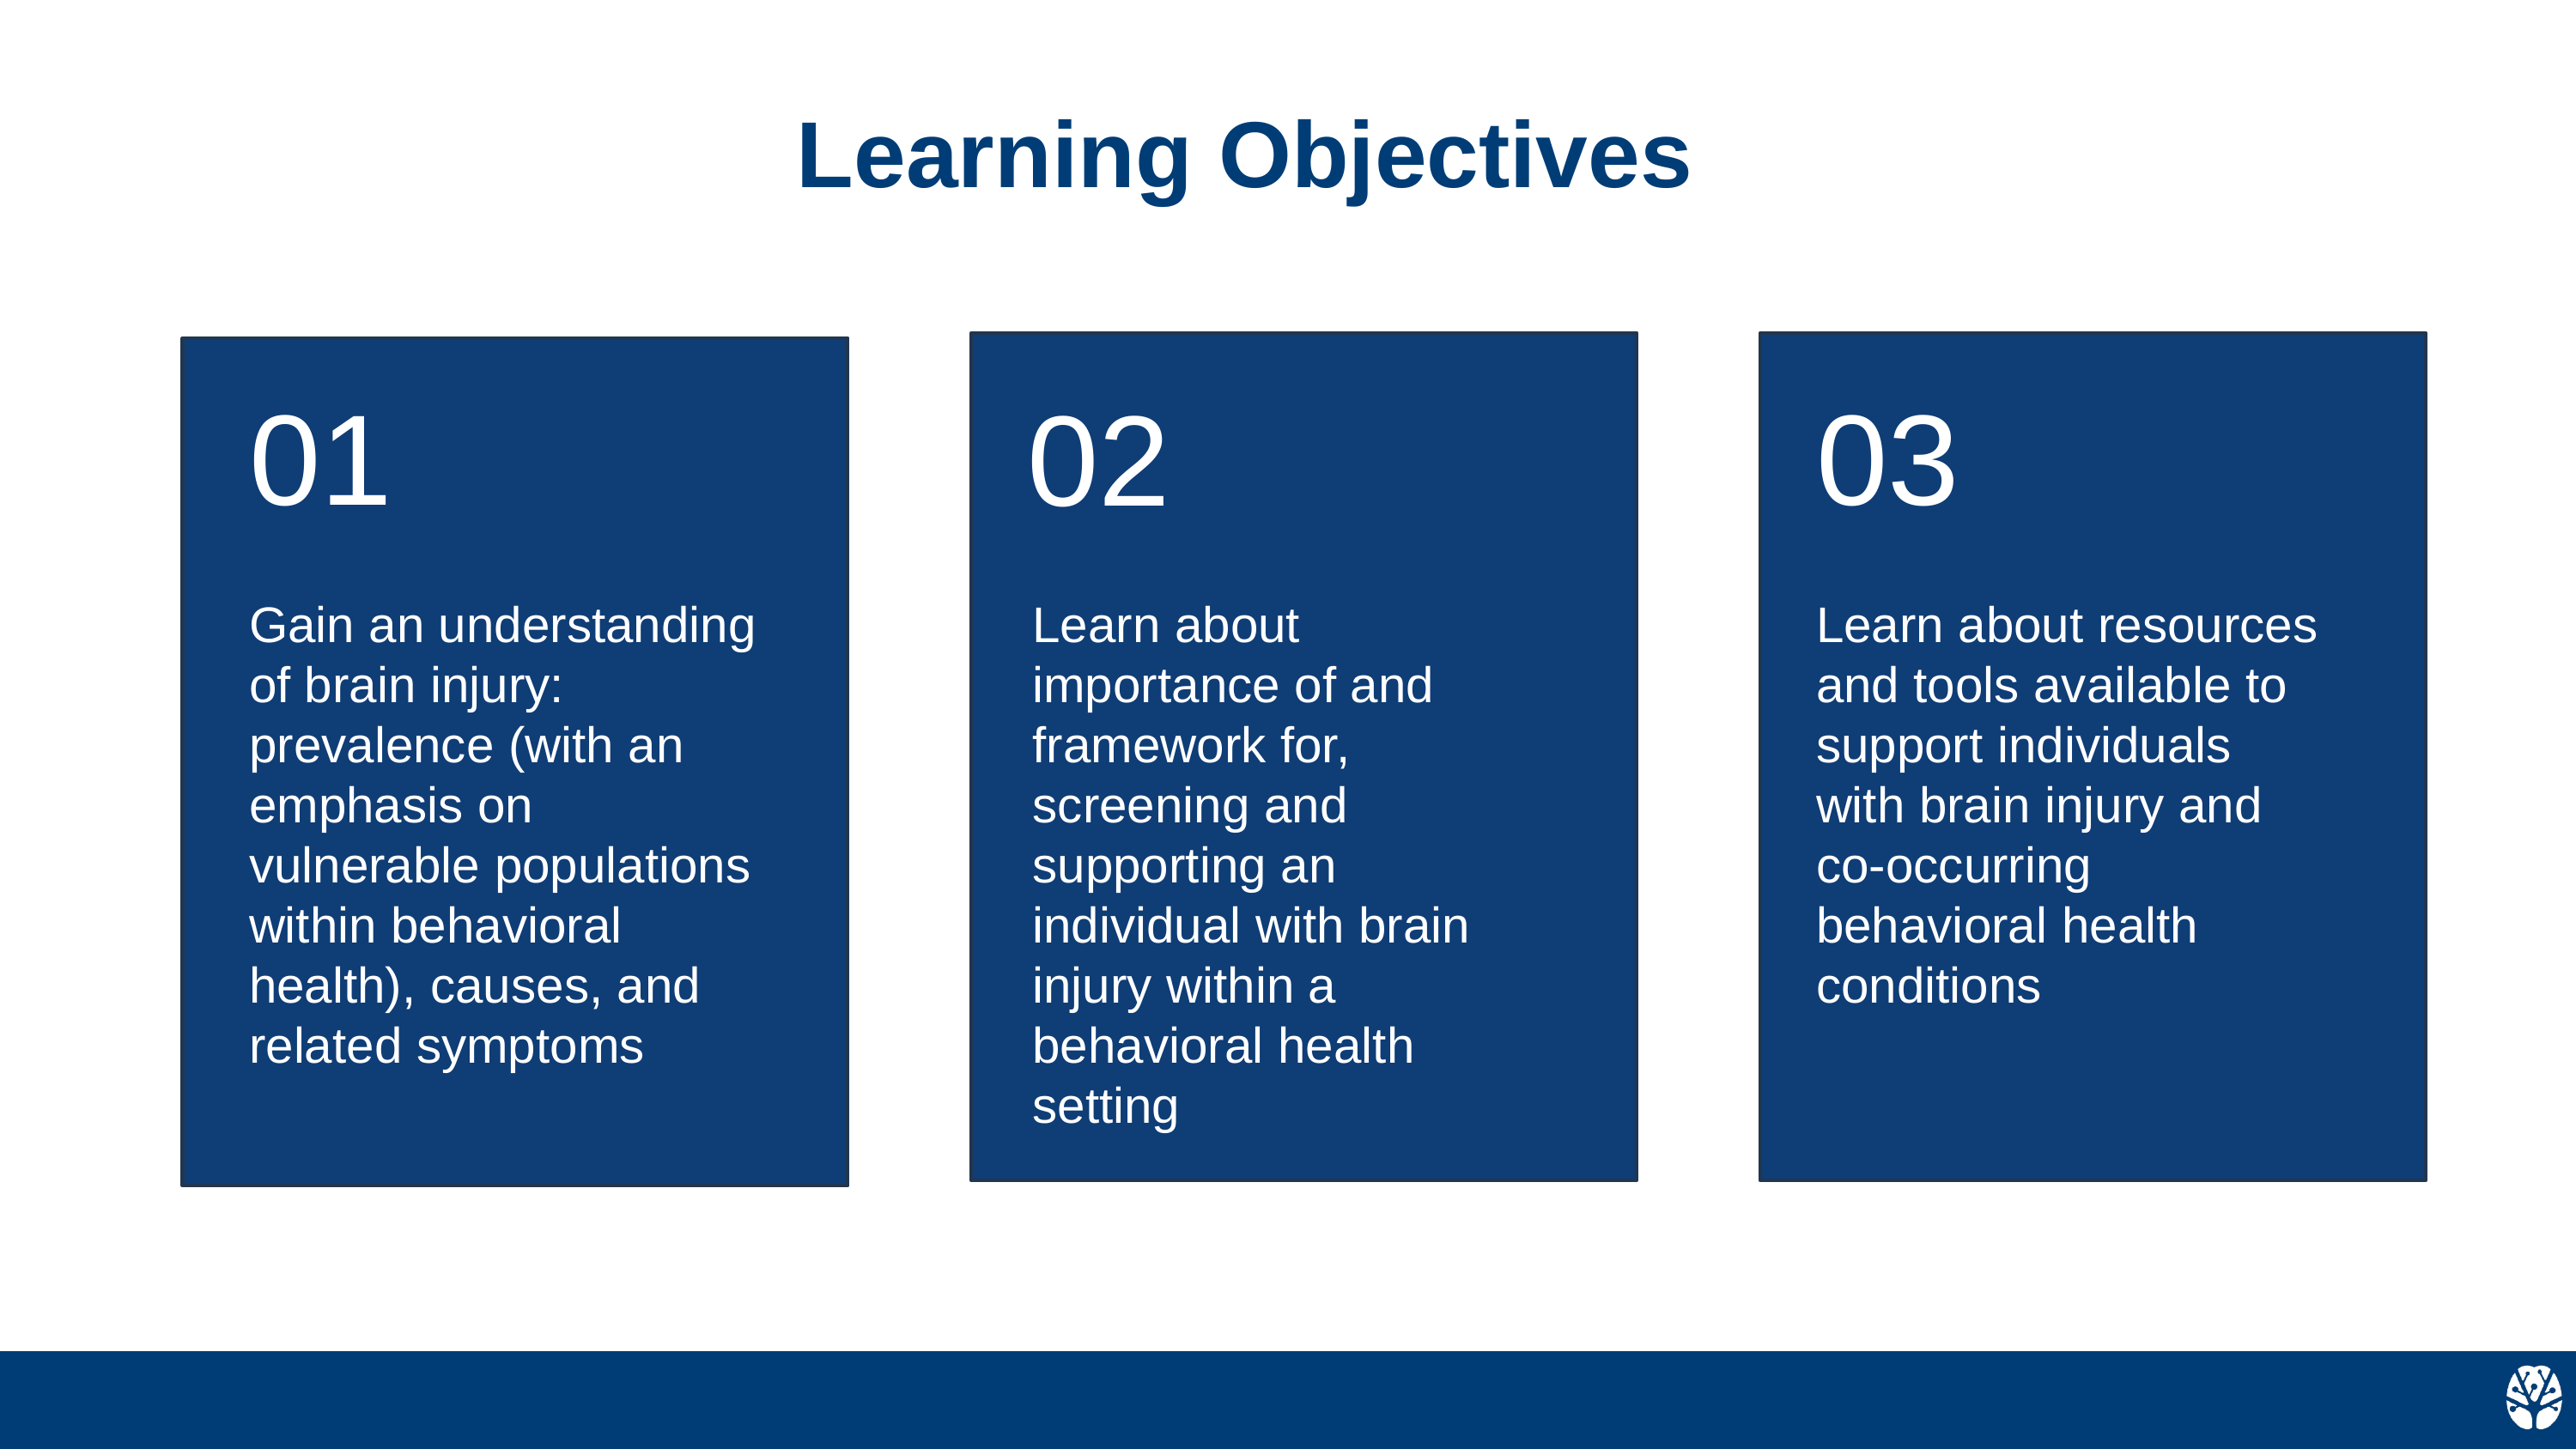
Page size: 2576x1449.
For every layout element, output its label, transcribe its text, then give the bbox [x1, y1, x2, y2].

text_box [971, 332, 1637, 1181]
text_box [0, 1350, 2576, 1449]
text_box 03 [1802, 370, 2050, 538]
title Learning Objectives [397, 70, 2093, 231]
text_box Learn about resources and tools available to support individuals with brain injury and co-occurring behavioral health conditions [1803, 585, 2340, 1080]
text_box [1759, 332, 2426, 1181]
picture [2491, 1355, 2576, 1440]
text_box Gain an understanding of brain injury: prevalence (with an emphasis on vulnerable populations within behavioral health), causes, and related symptoms [236, 585, 773, 1140]
text_box 01 [235, 370, 429, 538]
text_box [182, 337, 848, 1186]
text_box Learn about importance of and framework for, screening and supporting an individual with brain injury within a behavioral health setting [1019, 585, 1557, 1140]
text_box 02 [1014, 370, 1288, 538]
